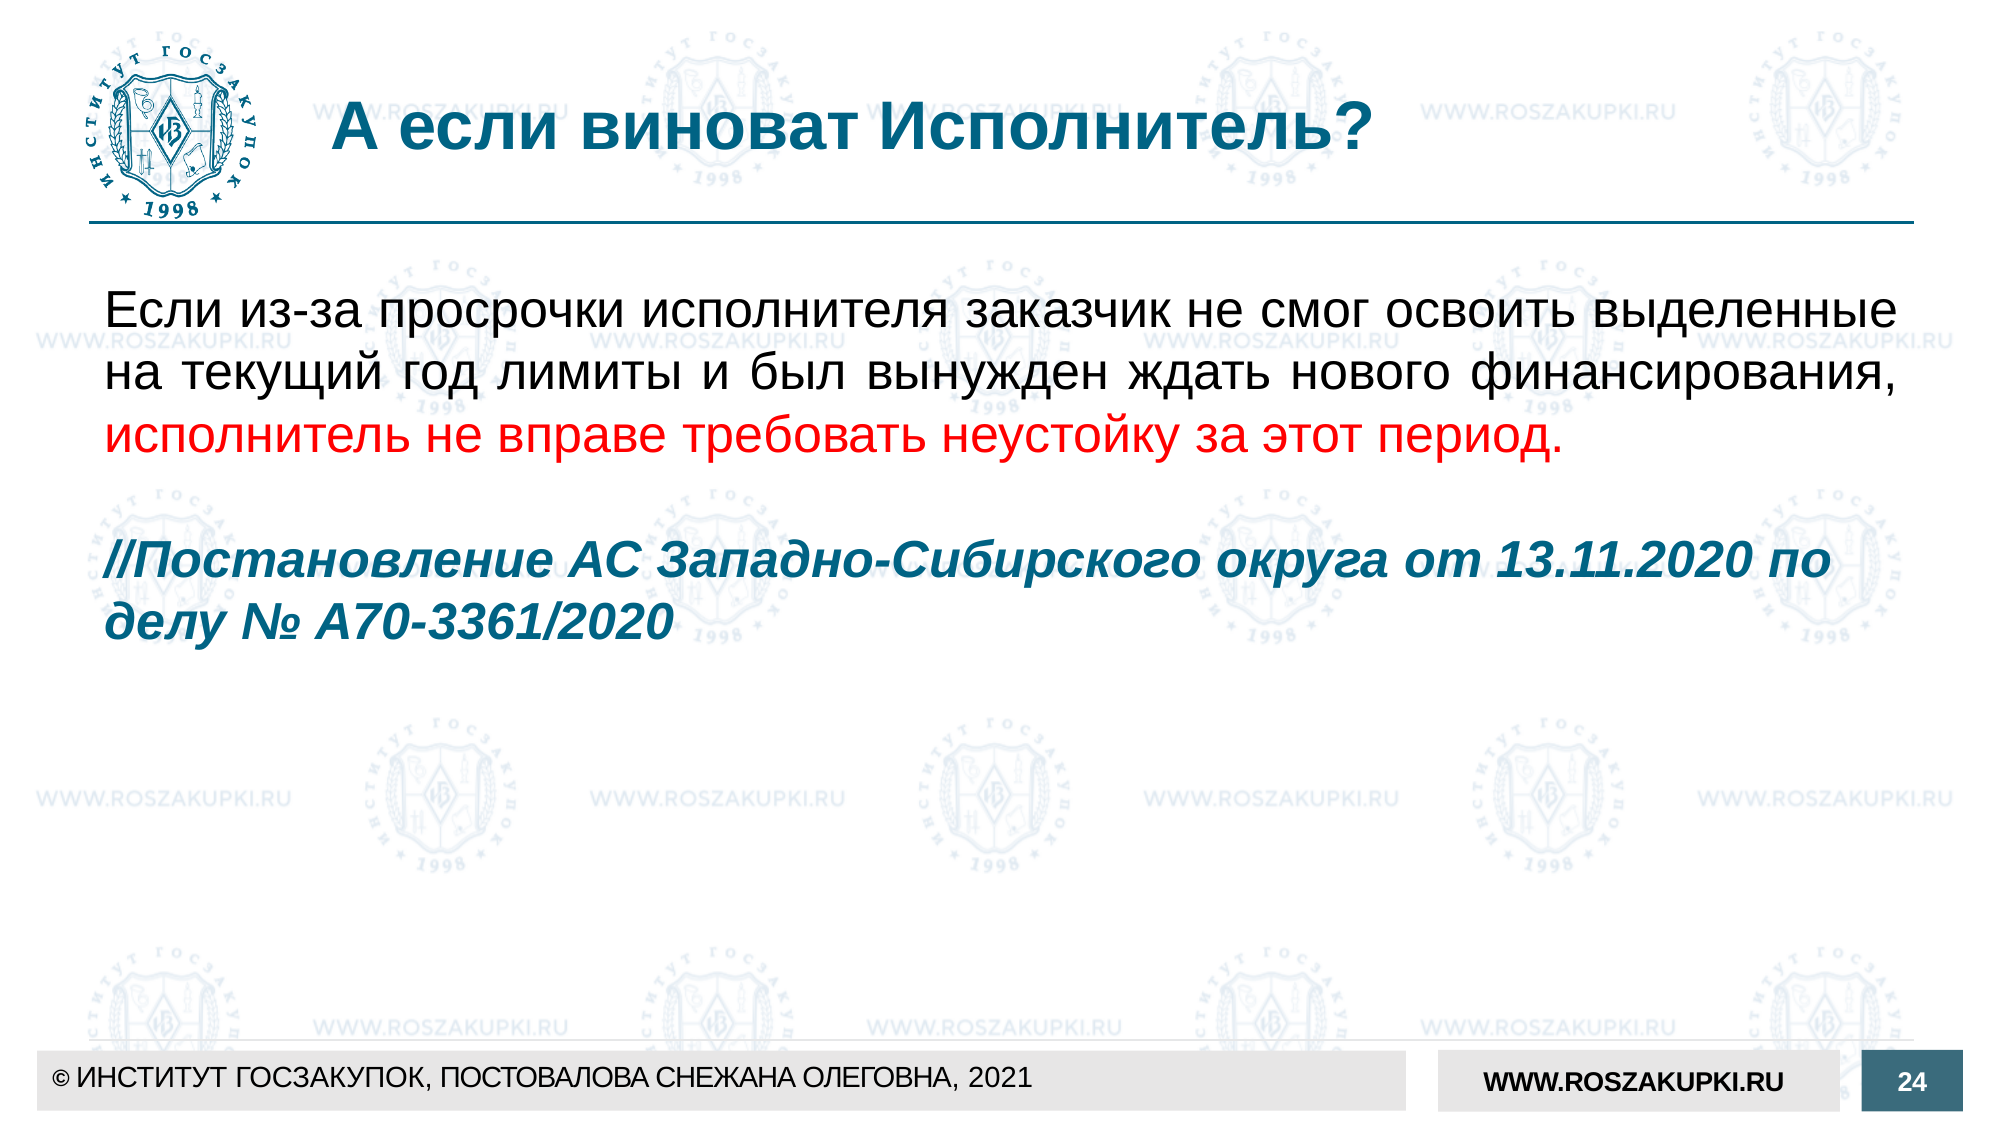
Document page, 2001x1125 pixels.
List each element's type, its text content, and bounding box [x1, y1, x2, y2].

picture [78, 39, 264, 225]
title А если виноват Исполнитель? [330, 89, 1920, 165]
list Если из-за просрочки исполнителя заказчик не смог освоить выделенные на текущий год лимиты и был вынужден ждать нового финансирования, исполнитель не вправе требовать неустойку за этот период. //Постановление АС Западно-Сибирского округа от 13.11.2020 по делу № А70-3361/2020 [89, 267, 1915, 1016]
